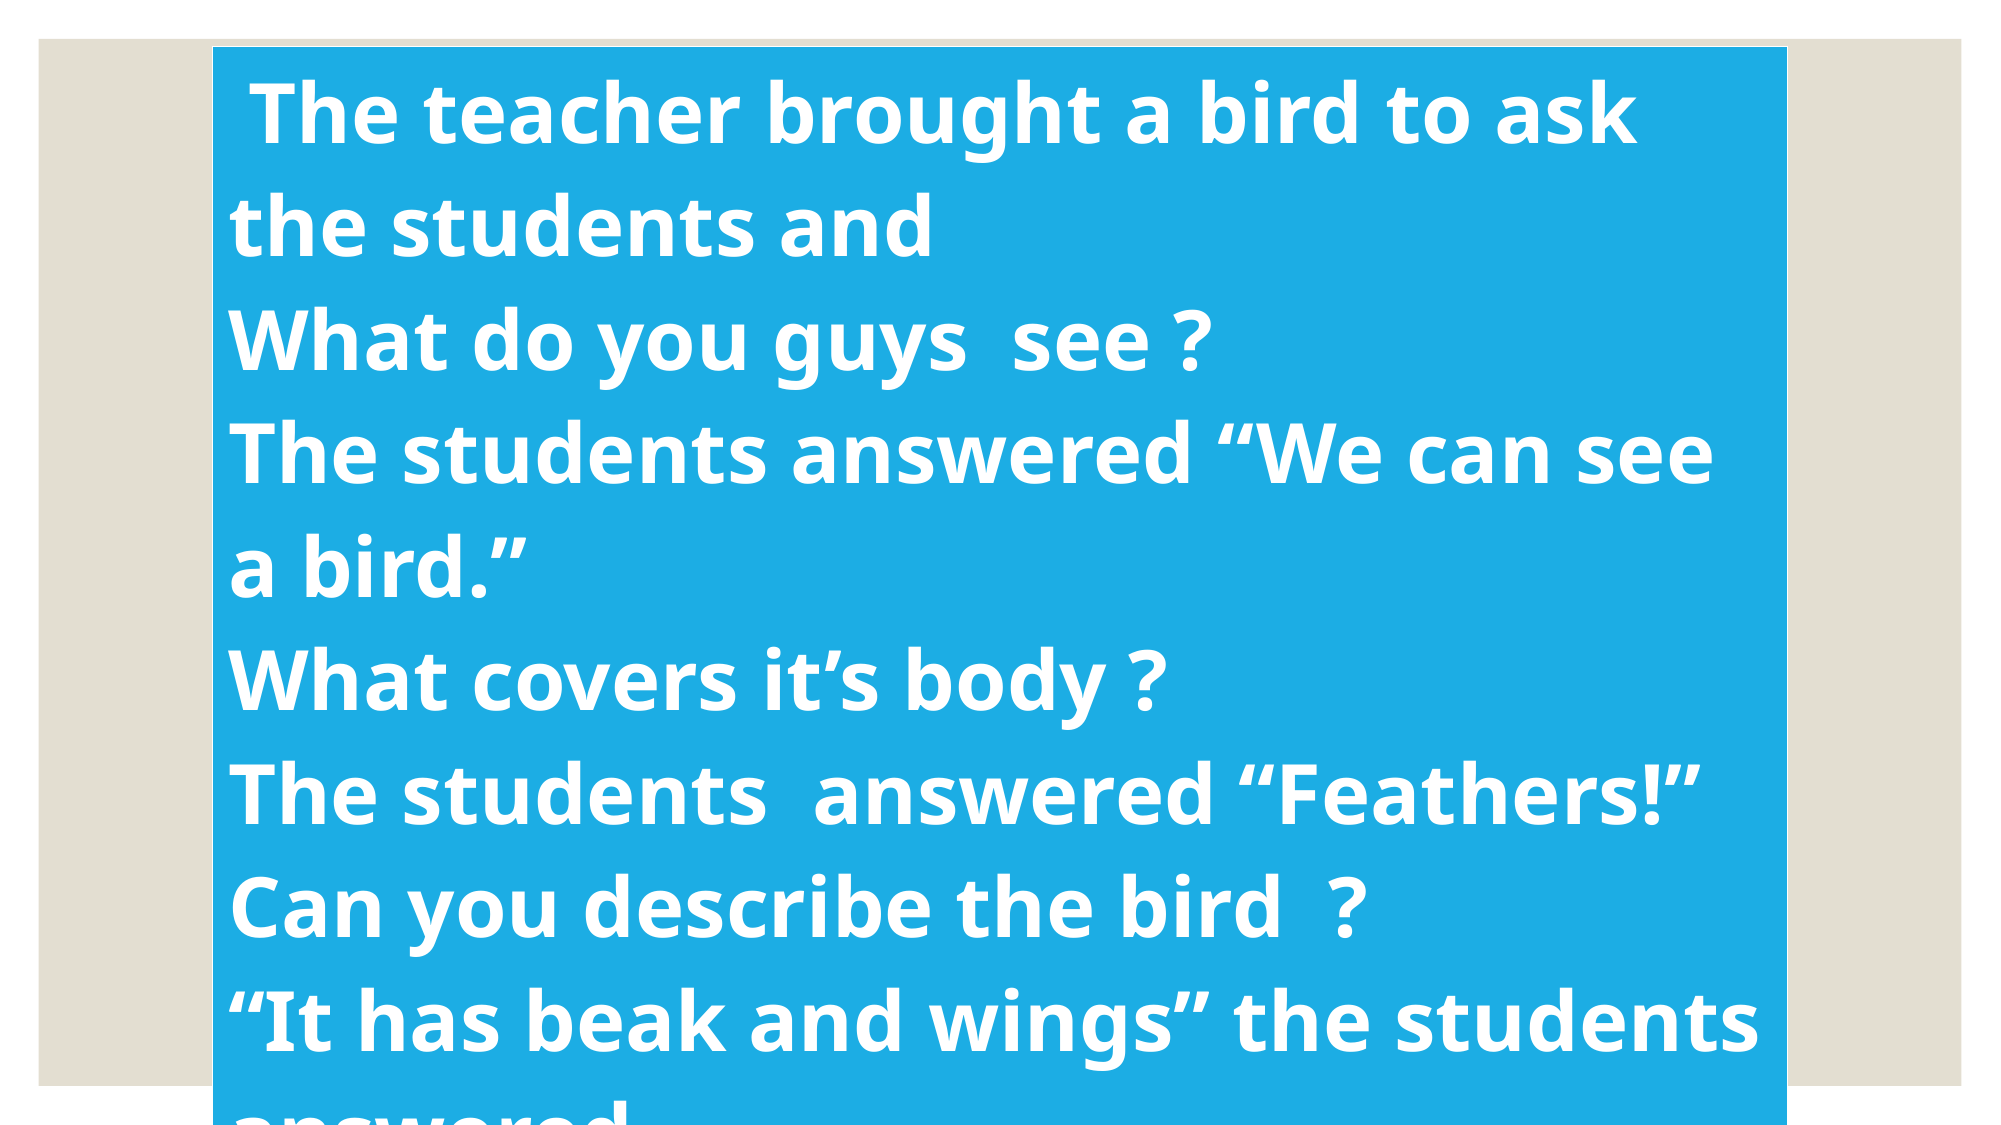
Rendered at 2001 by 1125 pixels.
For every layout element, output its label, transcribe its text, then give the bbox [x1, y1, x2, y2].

table_header The teacher brought a bird to ask the students and What do you guys see ? The students answered “We can see a bird.” What covers it’s body ? The students answered “Feathers!” Can you describe the bird ? “It has beak and wings” the students answered [213, 47, 1787, 1125]
